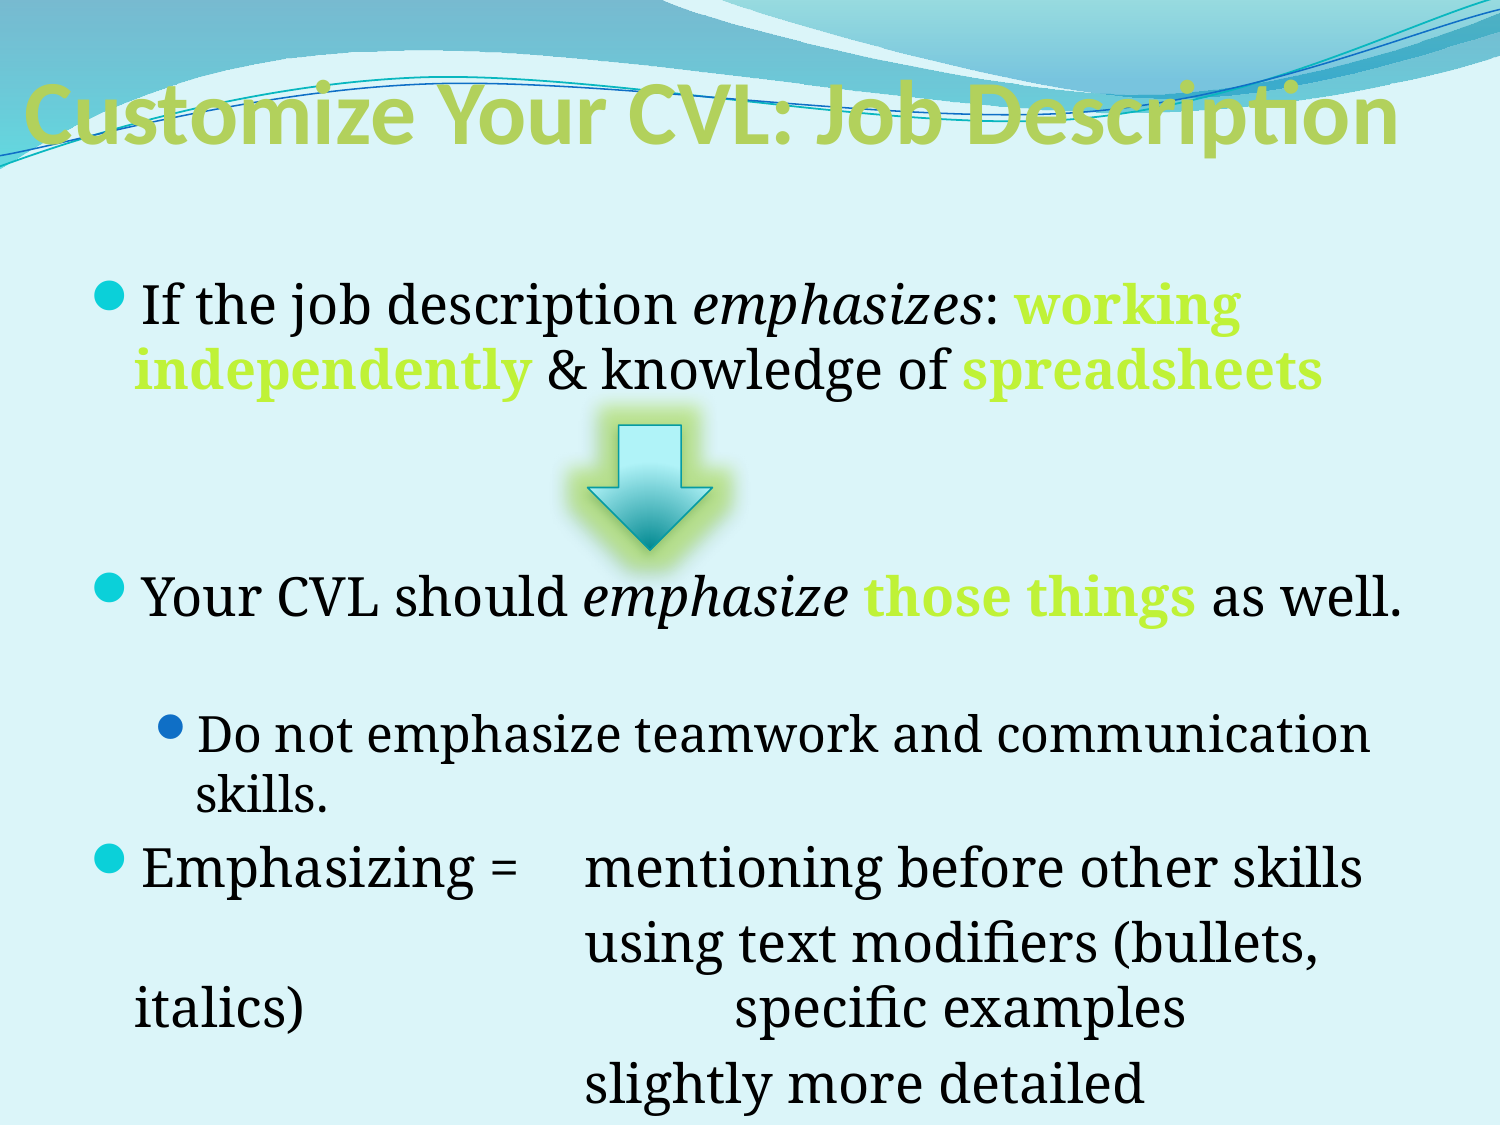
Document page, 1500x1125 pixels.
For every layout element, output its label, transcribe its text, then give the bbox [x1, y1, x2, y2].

title Customize Your CVL: Job Description [24, 49, 1476, 163]
list If the job description emphasizes: working independently & knowledge of spreadsheets Your CVL should emphasize those things as well. Do not emphasize teamwork and communication skills. Emphasizing = mentioning before other skills using text modifiers (bullets, italics) specific examples slightly more detailed explanations [74, 262, 1426, 1038]
text_box [586, 424, 714, 551]
